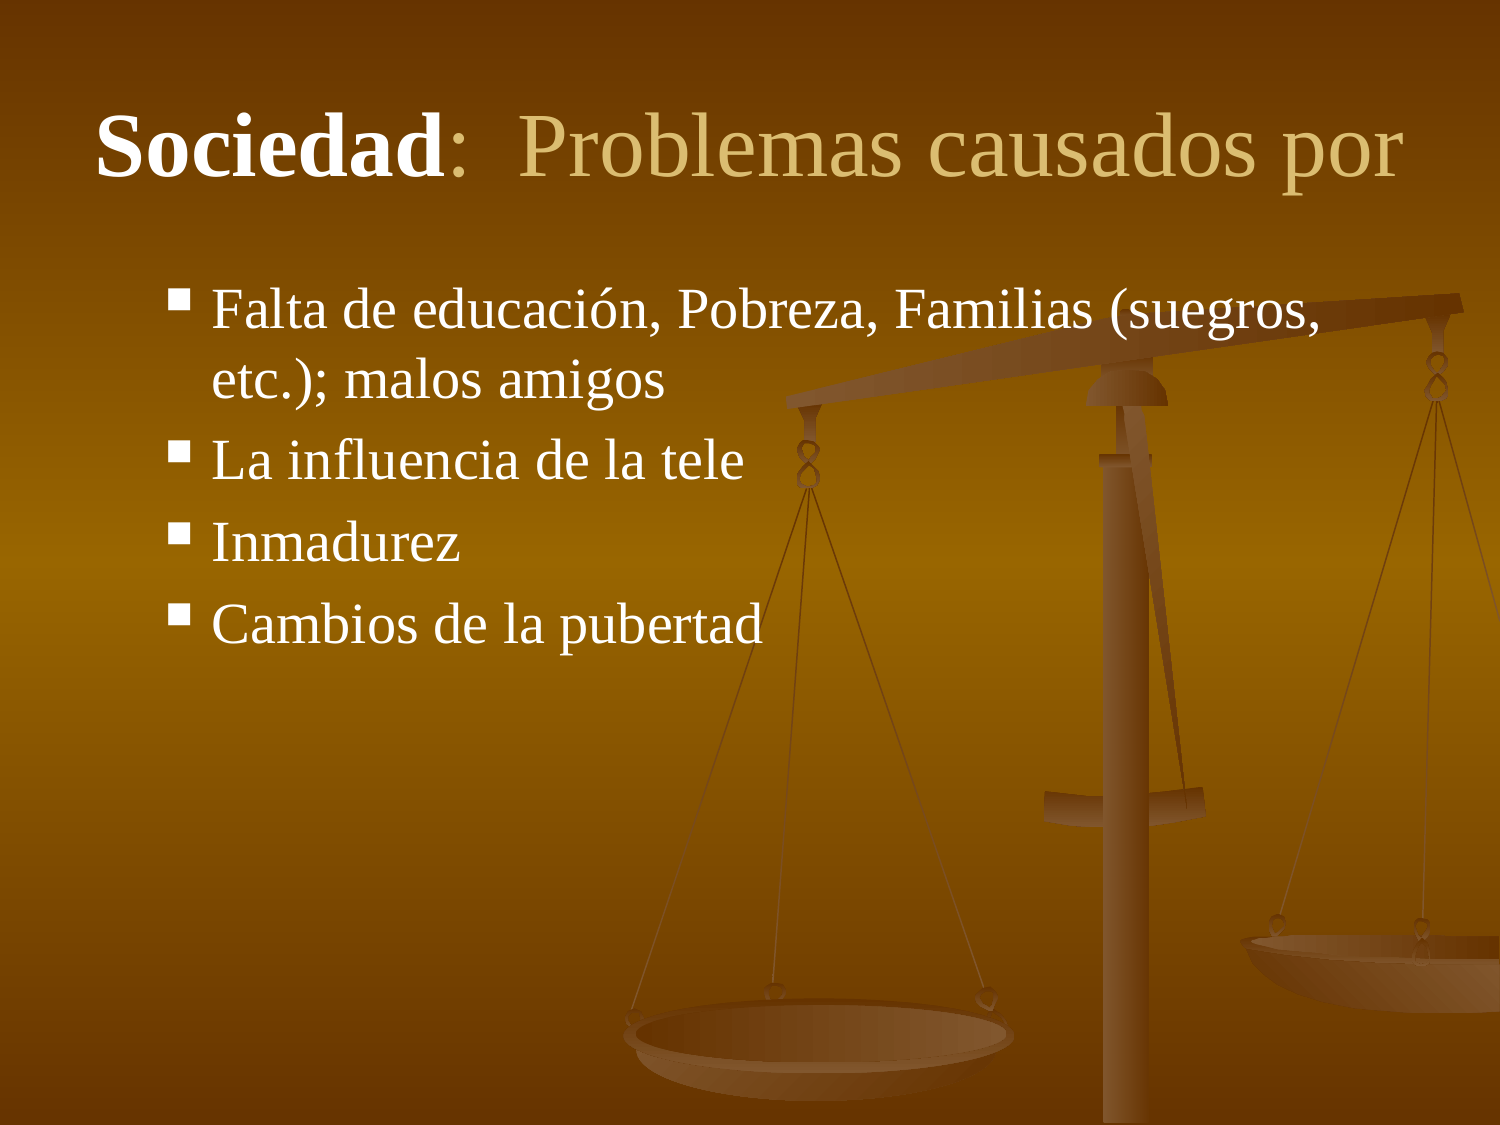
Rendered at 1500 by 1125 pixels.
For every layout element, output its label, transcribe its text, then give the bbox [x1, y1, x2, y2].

list Falta de educación, Pobreza, Familias (suegros, etc.); malos amigos La influencia de la tele Inmadurez Cambios de la pubertad [75, 262, 1425, 1006]
title Sociedad: Problemas causados por [75, 45, 1425, 234]
